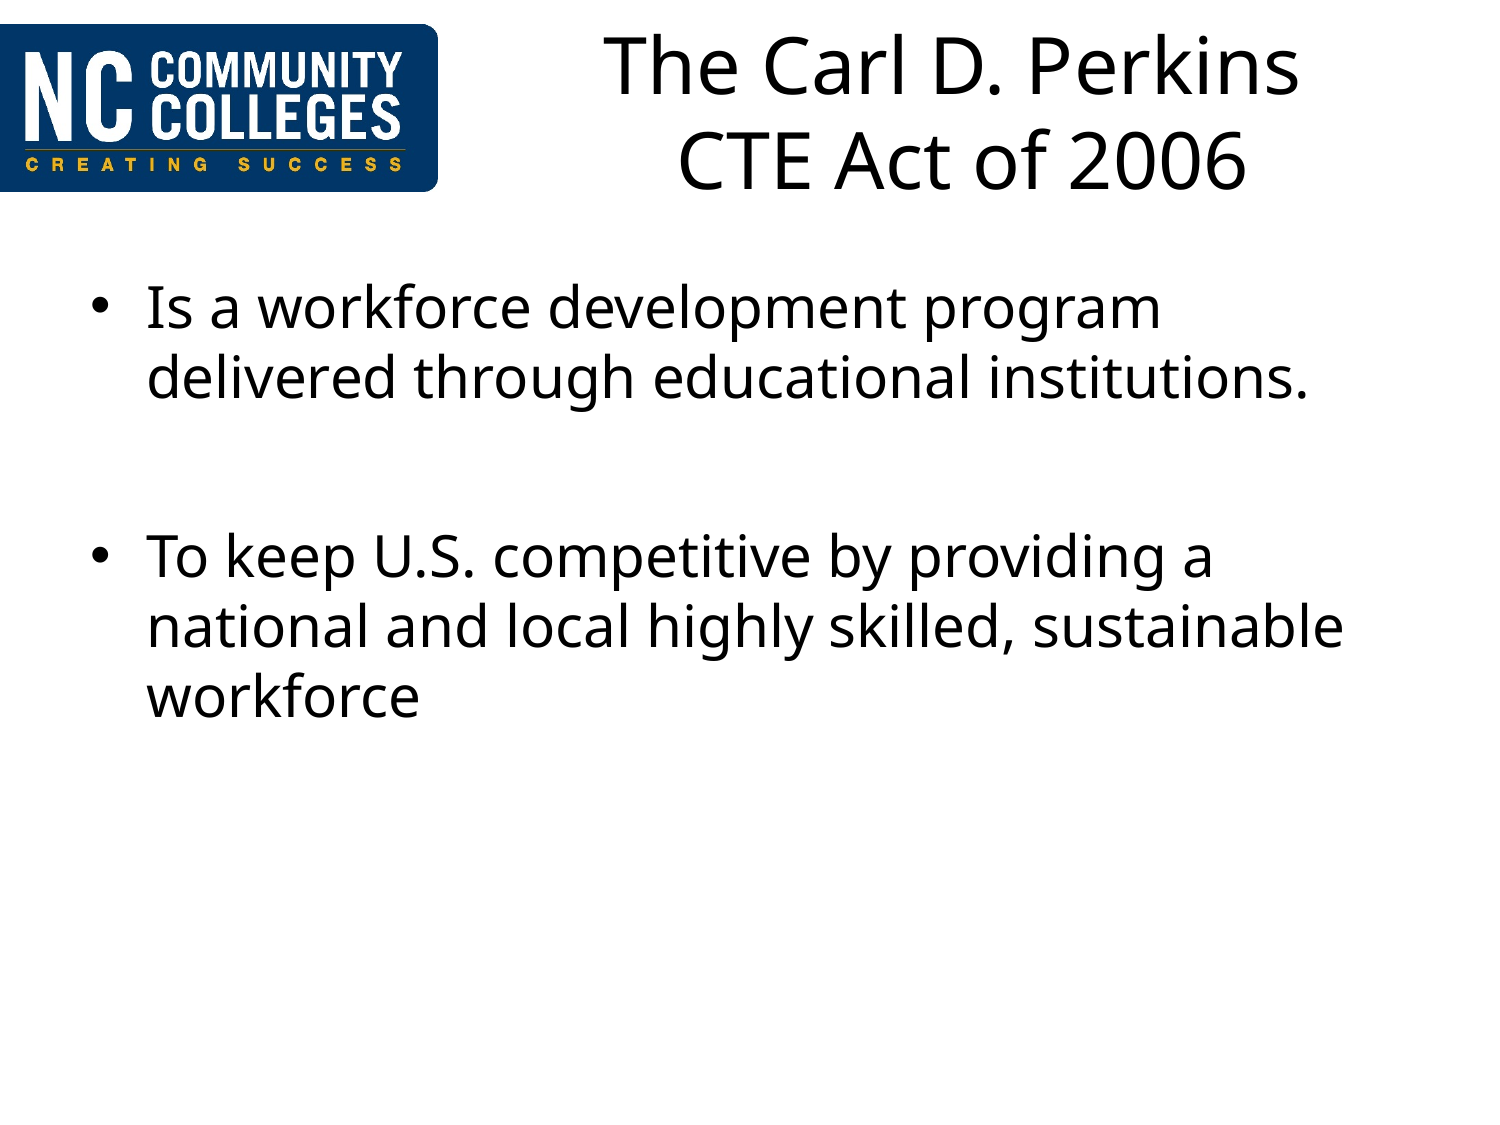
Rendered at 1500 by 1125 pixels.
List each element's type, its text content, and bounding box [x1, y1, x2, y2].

list Is a workforce development program delivered through educational institutions. To keep U.S. competitive by providing a national and local highly skilled, sustainable workforce [75, 262, 1425, 1005]
picture [0, 24, 438, 192]
title The Carl D. Perkins CTE Act of 2006 [462, 32, 1463, 188]
